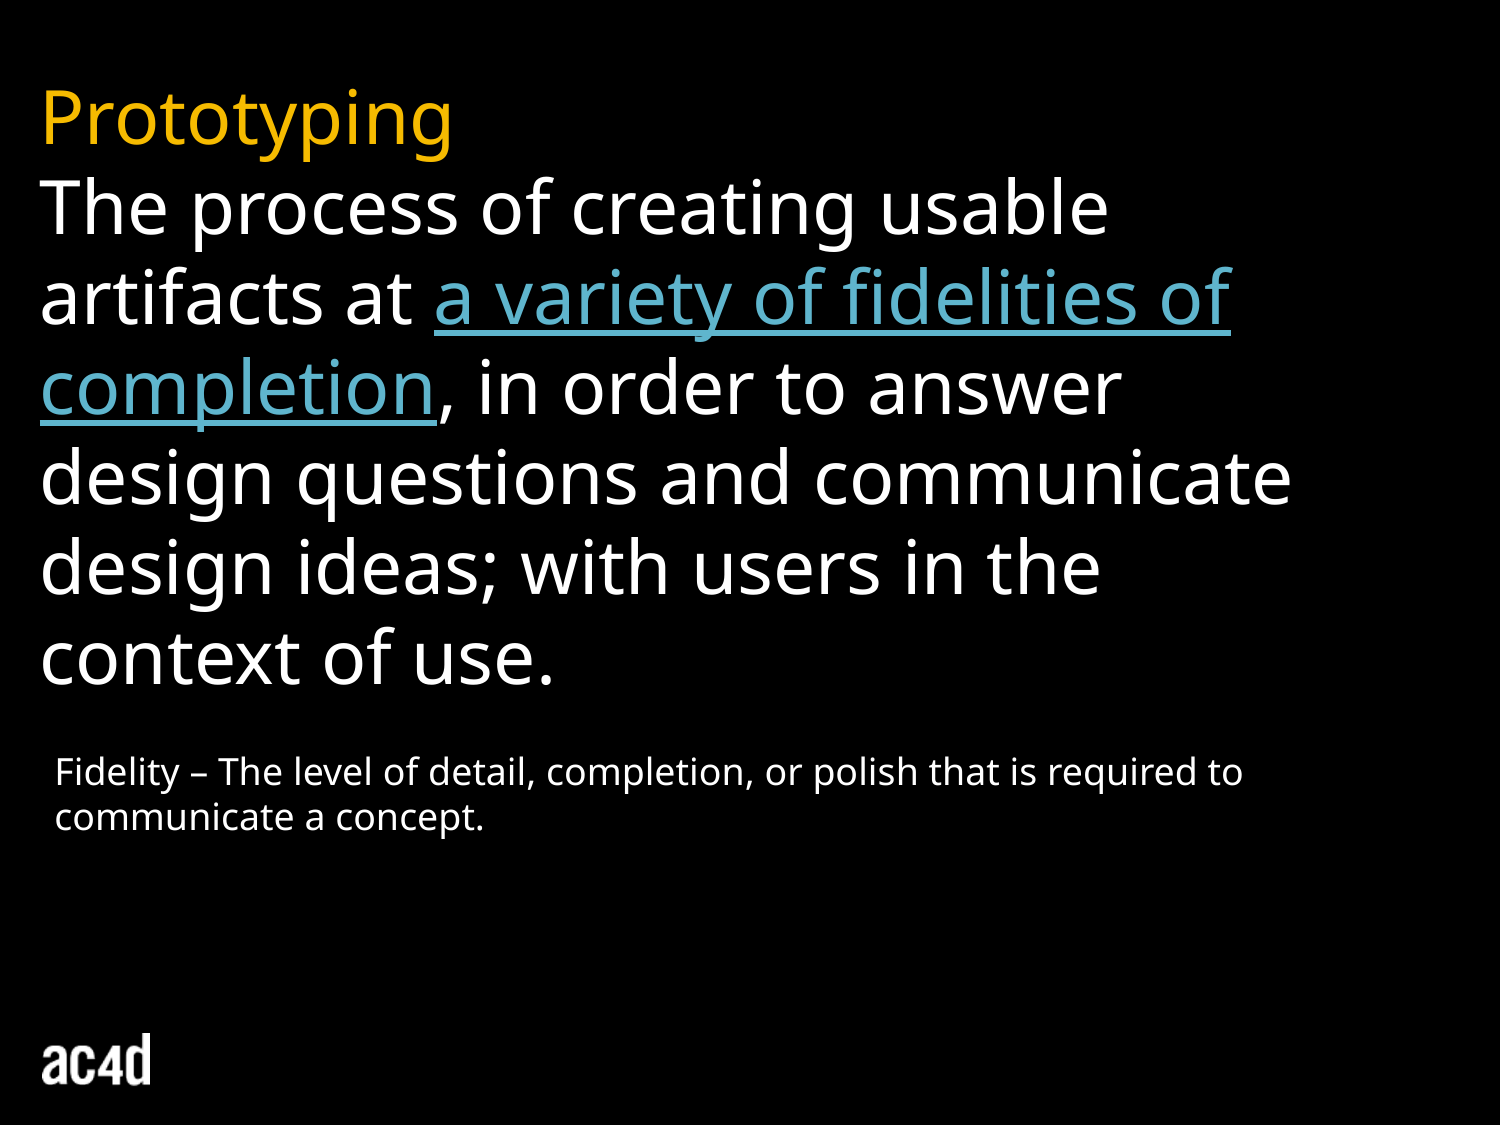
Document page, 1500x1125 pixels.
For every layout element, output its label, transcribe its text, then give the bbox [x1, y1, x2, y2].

text_box Prototyping The process of creating usable artifacts at a variety of fidelities of completion, in order to answer design questions and communicate design ideas; with users in the context of use. [24, 62, 1356, 163]
picture [42, 1033, 150, 1088]
text_box Fidelity – The level of detail, completion, or polish that is required to communicate a concept. [39, 740, 1396, 846]
